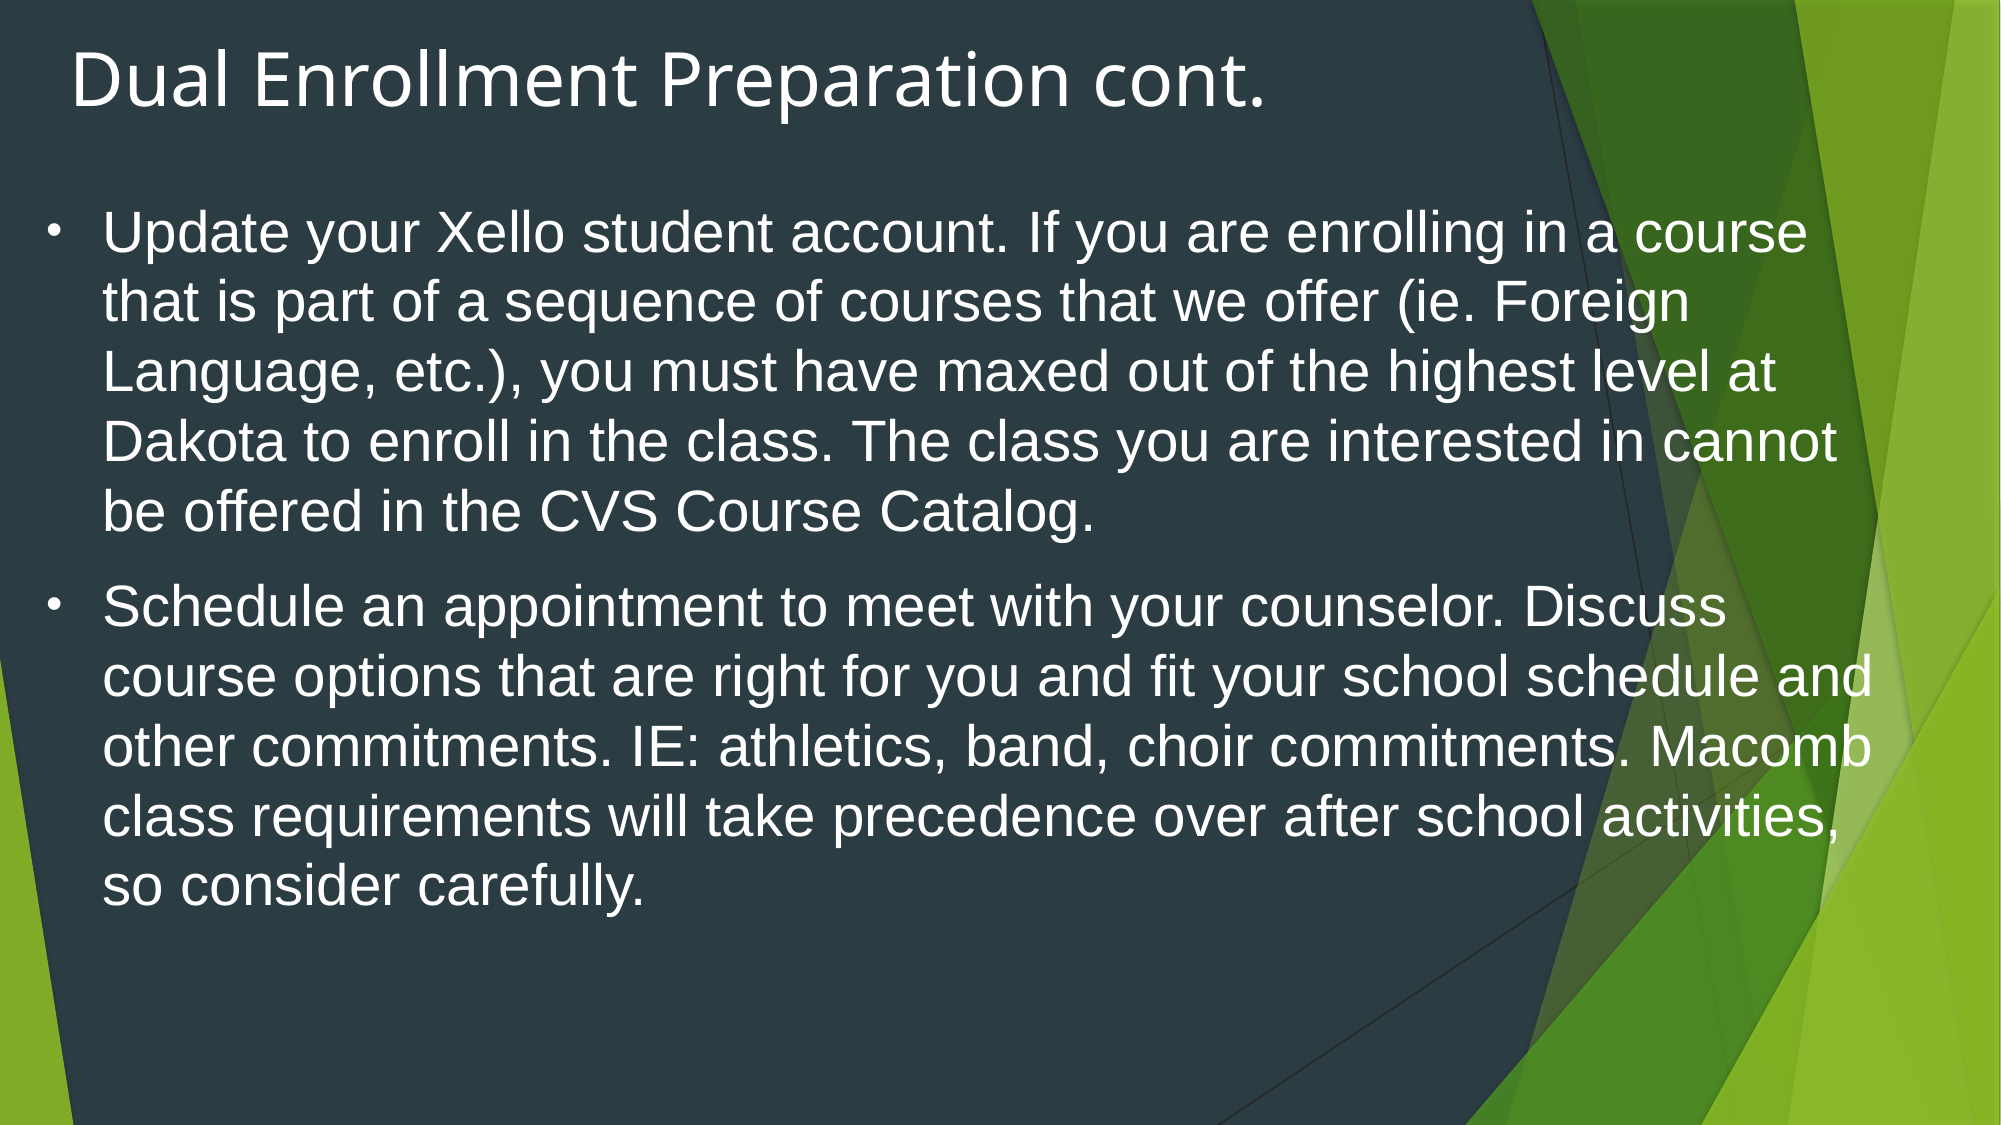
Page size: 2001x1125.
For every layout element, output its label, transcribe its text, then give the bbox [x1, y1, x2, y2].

list Update your Xello student account. If you are enrolling in a course that is part of a sequence of courses that we offer (ie. Foreign Language, etc.), you must have maxed out of the highest level at Dakota to enroll in the class. The class you are interested in cannot be offered in the CVS Course Catalog. Schedule an appointment to meet with your counselor. Discuss course options that are right for you and fit your school schedule and other commitments. IE: athletics, band, choir commitments. Macomb class requirements will take precedence over after school activities, so consider carefully. [31, 174, 1933, 990]
title Dual Enrollment Preparation cont. [54, 24, 1957, 132]
